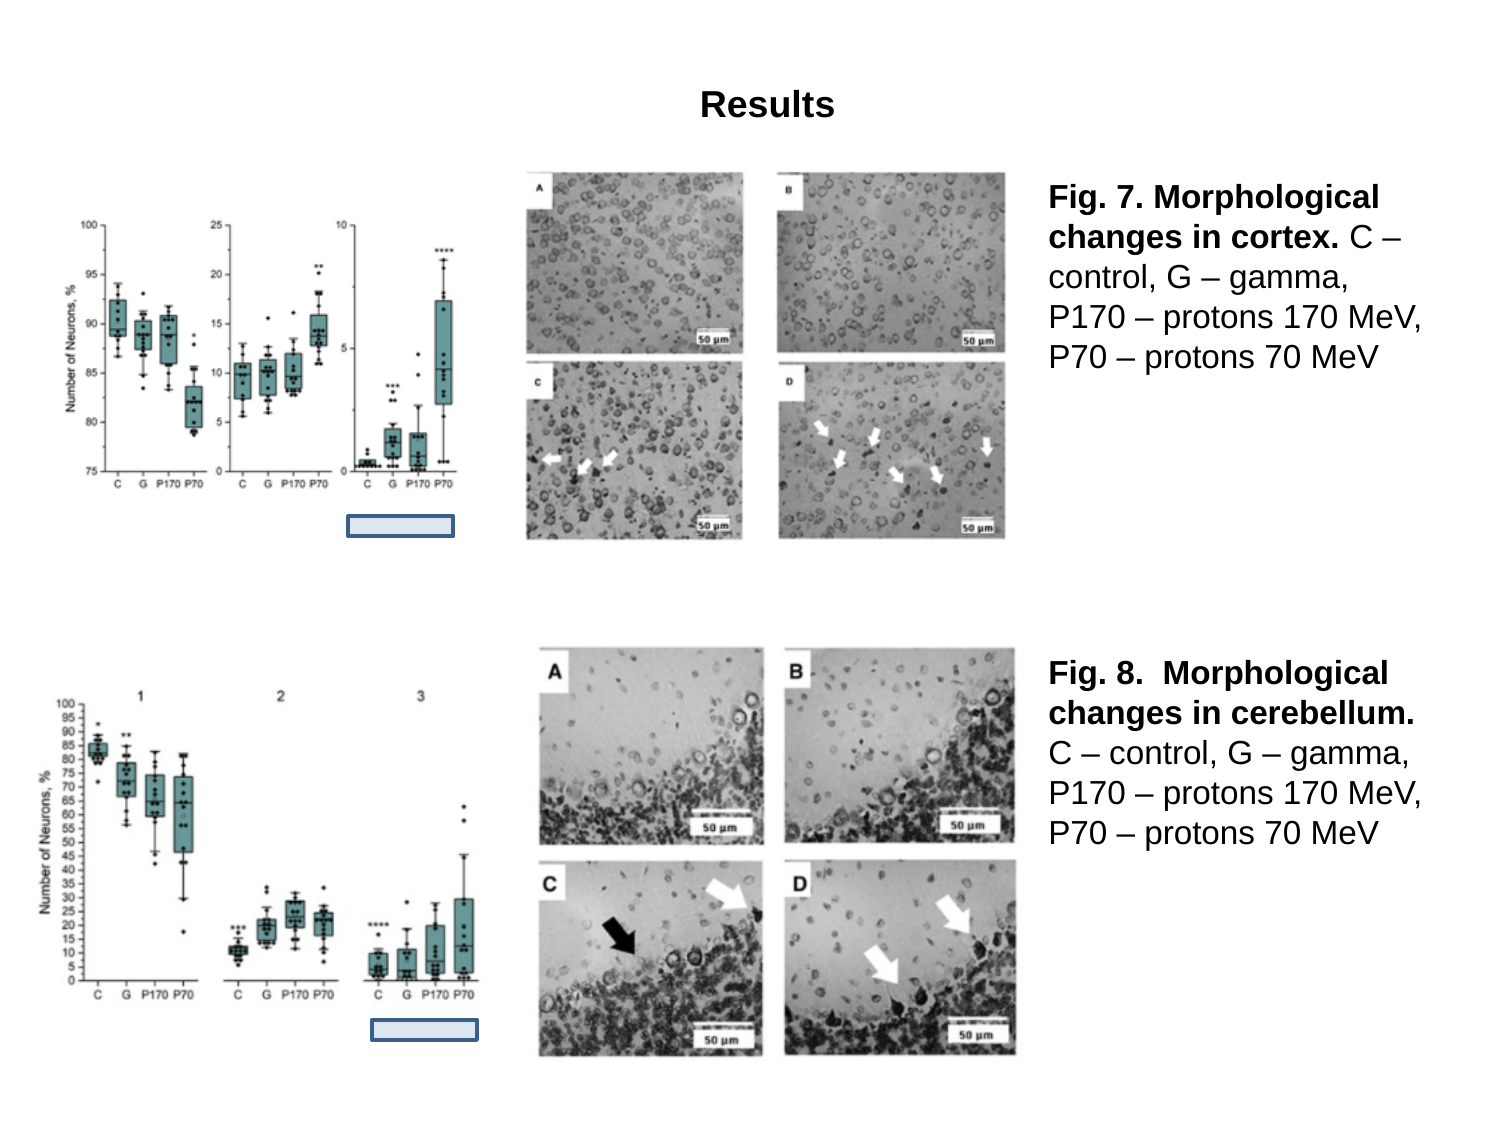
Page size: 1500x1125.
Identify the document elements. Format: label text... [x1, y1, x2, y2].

text_box Results [171, 72, 1365, 133]
picture [29, 158, 1035, 636]
text_box Fig. 8. Morphological changes in cerebellum. C – control, G – gamma, P170 – protons 170 MeV, P70 – protons 70 MeV [1058, 643, 1447, 859]
picture [29, 643, 1058, 1071]
text_box Fig. 7. Morphological changes in cortex. C – control, G – gamma, P170 – protons 170 MeV, P70 – protons 70 MeV [1039, 167, 1447, 383]
